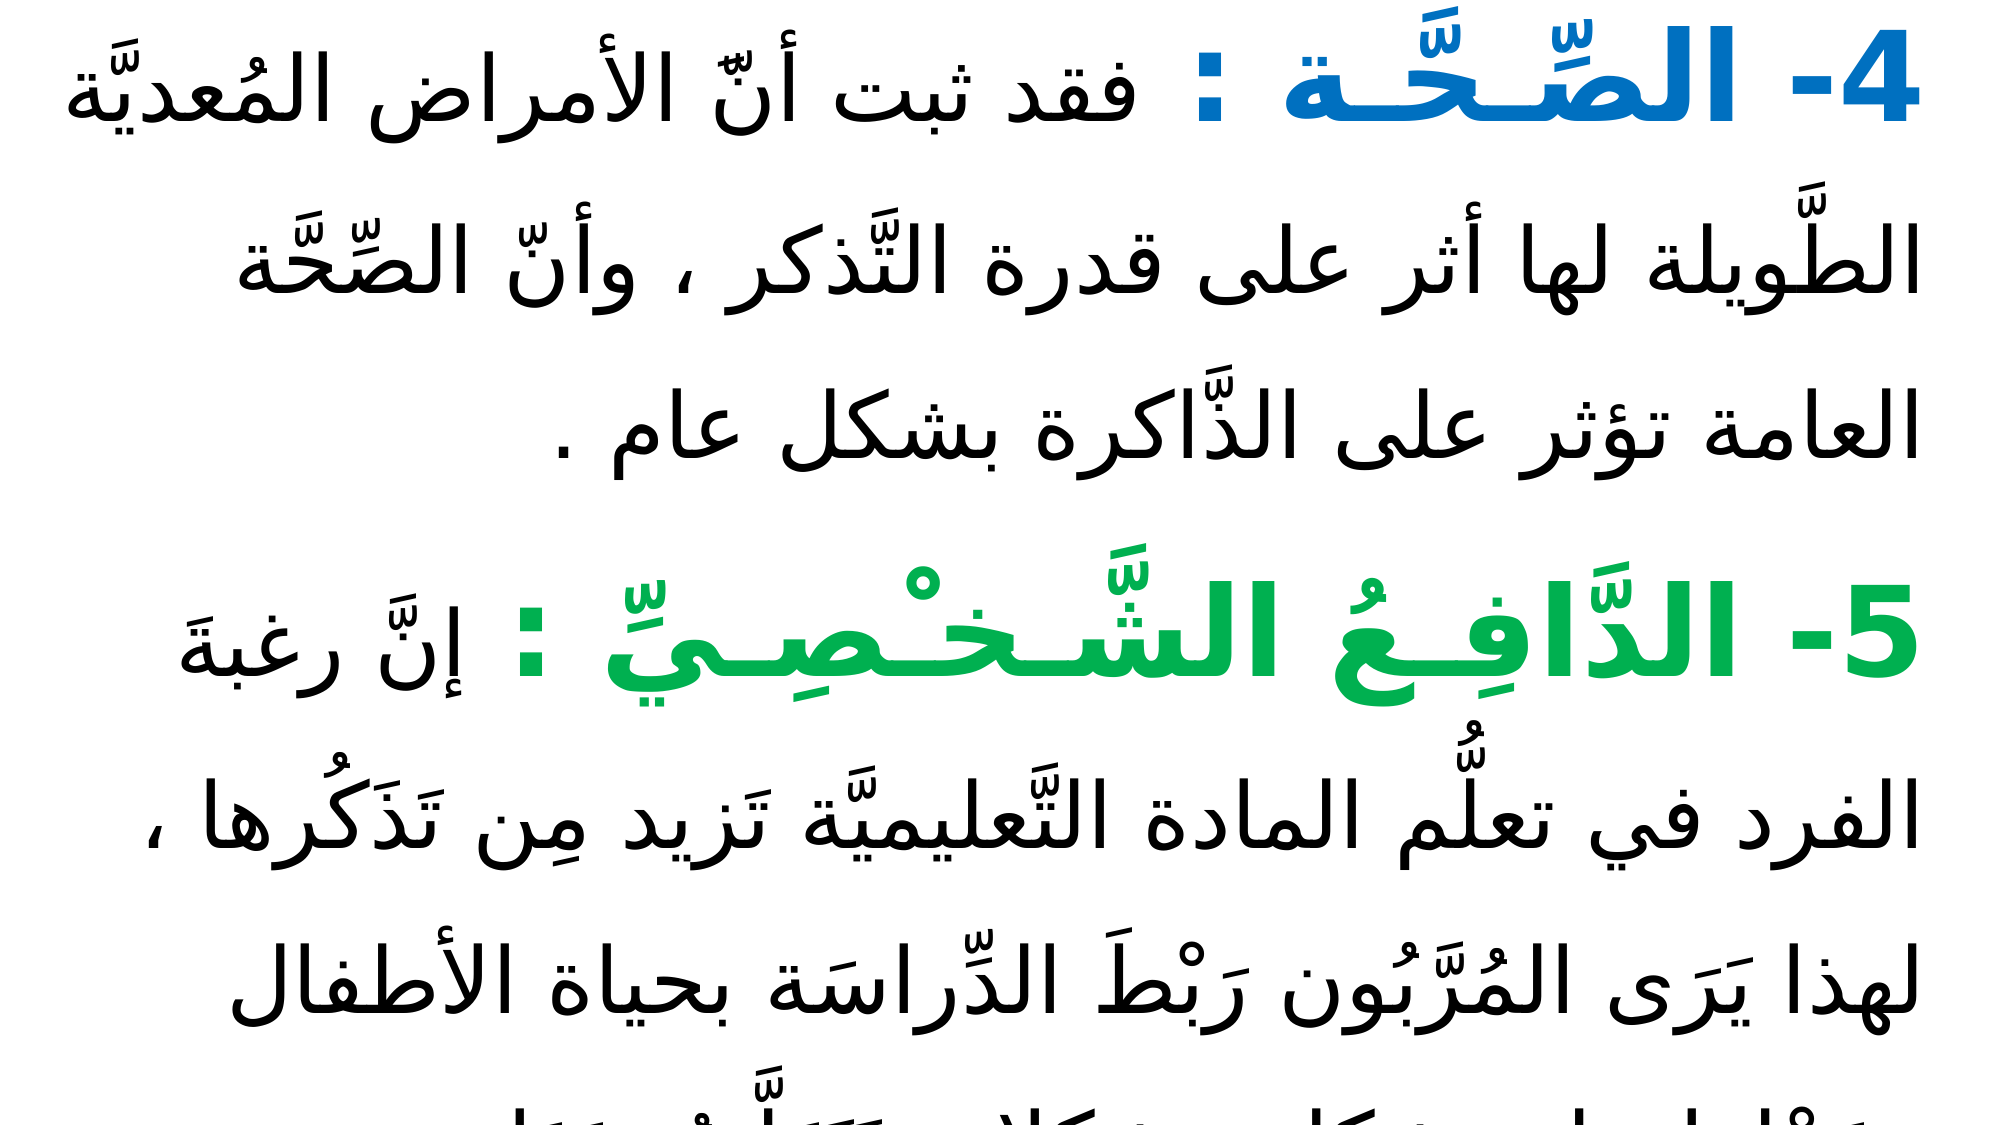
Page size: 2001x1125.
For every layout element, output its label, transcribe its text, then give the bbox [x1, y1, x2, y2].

title 4- الصِّـحَّـة : فقد ثبت أنَّ الأمراض المُعديَّة الطَّويلة لها أثر على قدرة التَّذكر ، وأنّ الصِّحَّة العامة تؤثر على الذَّاكرة بشكل عام . 5- الدَّافِـعُ الشَّـخـْصِـيِّ : إنَّ رغبةَ الفرد في تعلُّم المادة التَّعليميَّة تَزيد مِن تَذَكُرها ، لهذا يَرَى المُرَّبُون رَبْطَ الدِّراسَة بحياة الأطفال وجَعْلِهَا على شكل مشكلات تَتَعَلَّقُ بِحَيَاتِهِم . [31, 38, 1941, 1080]
